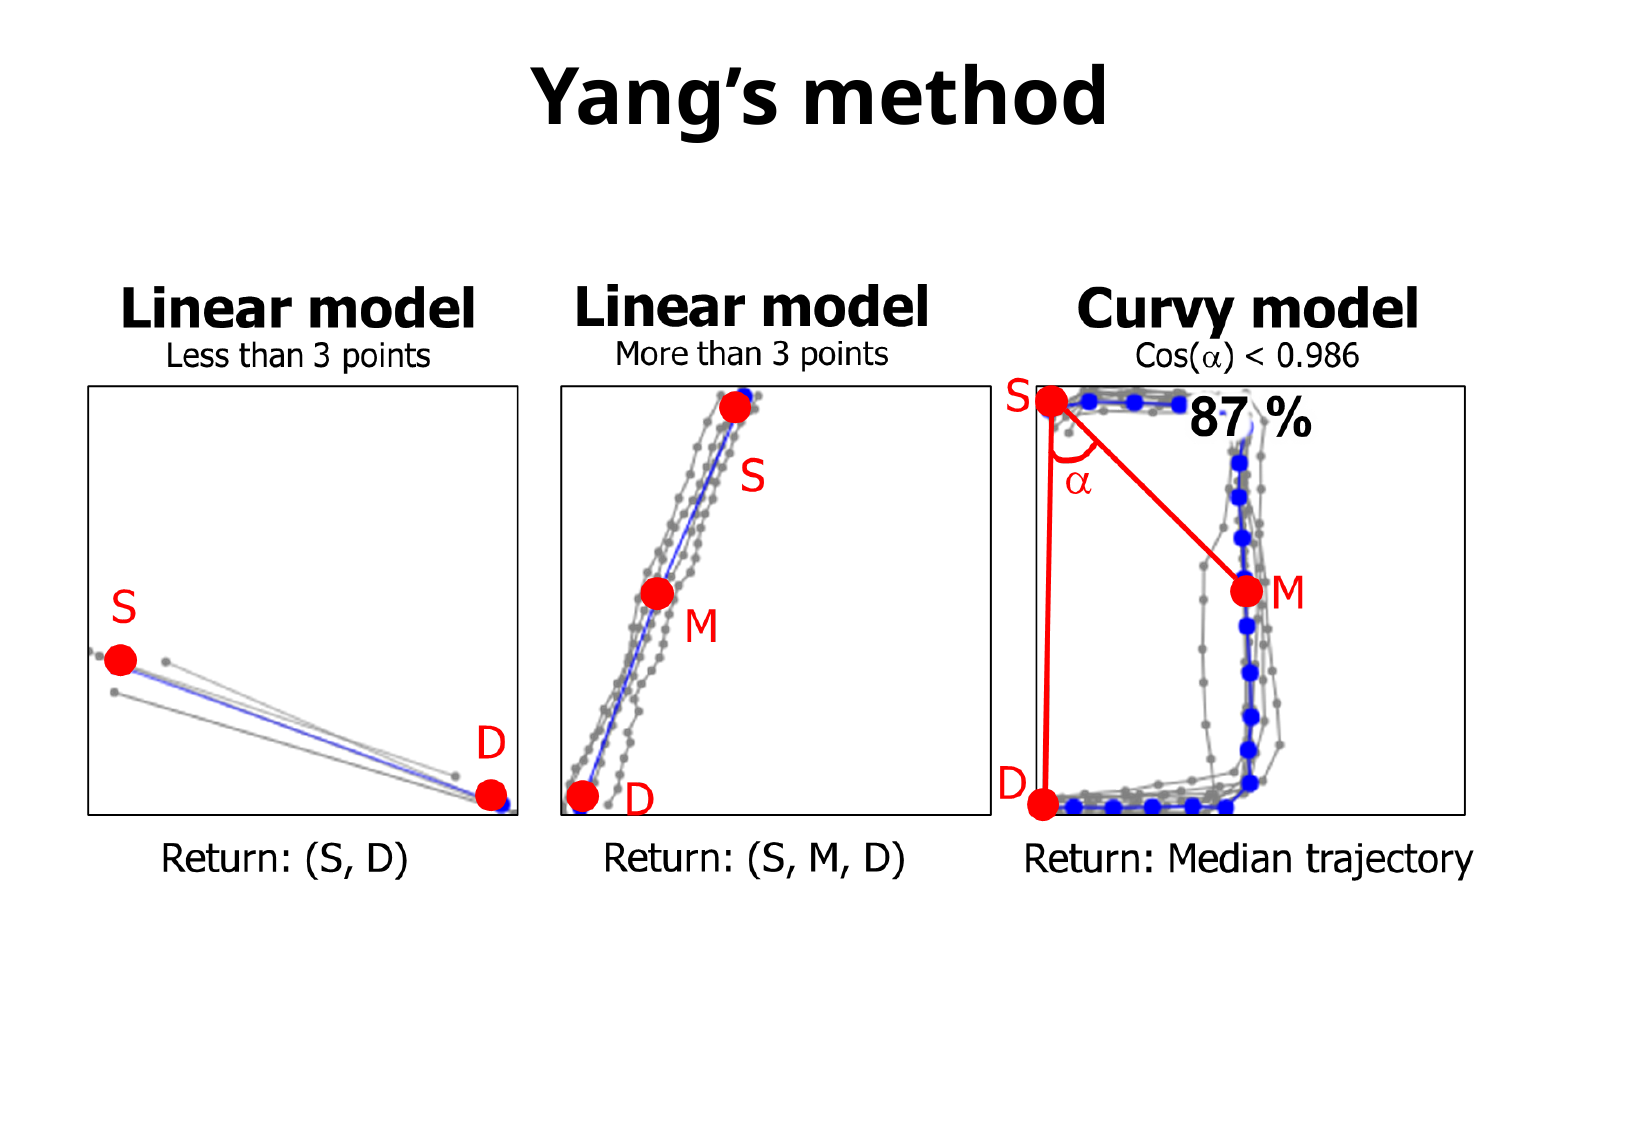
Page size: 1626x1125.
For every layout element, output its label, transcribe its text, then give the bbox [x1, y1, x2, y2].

text_box Yang’s method [515, 48, 1126, 149]
picture [83, 253, 1498, 905]
